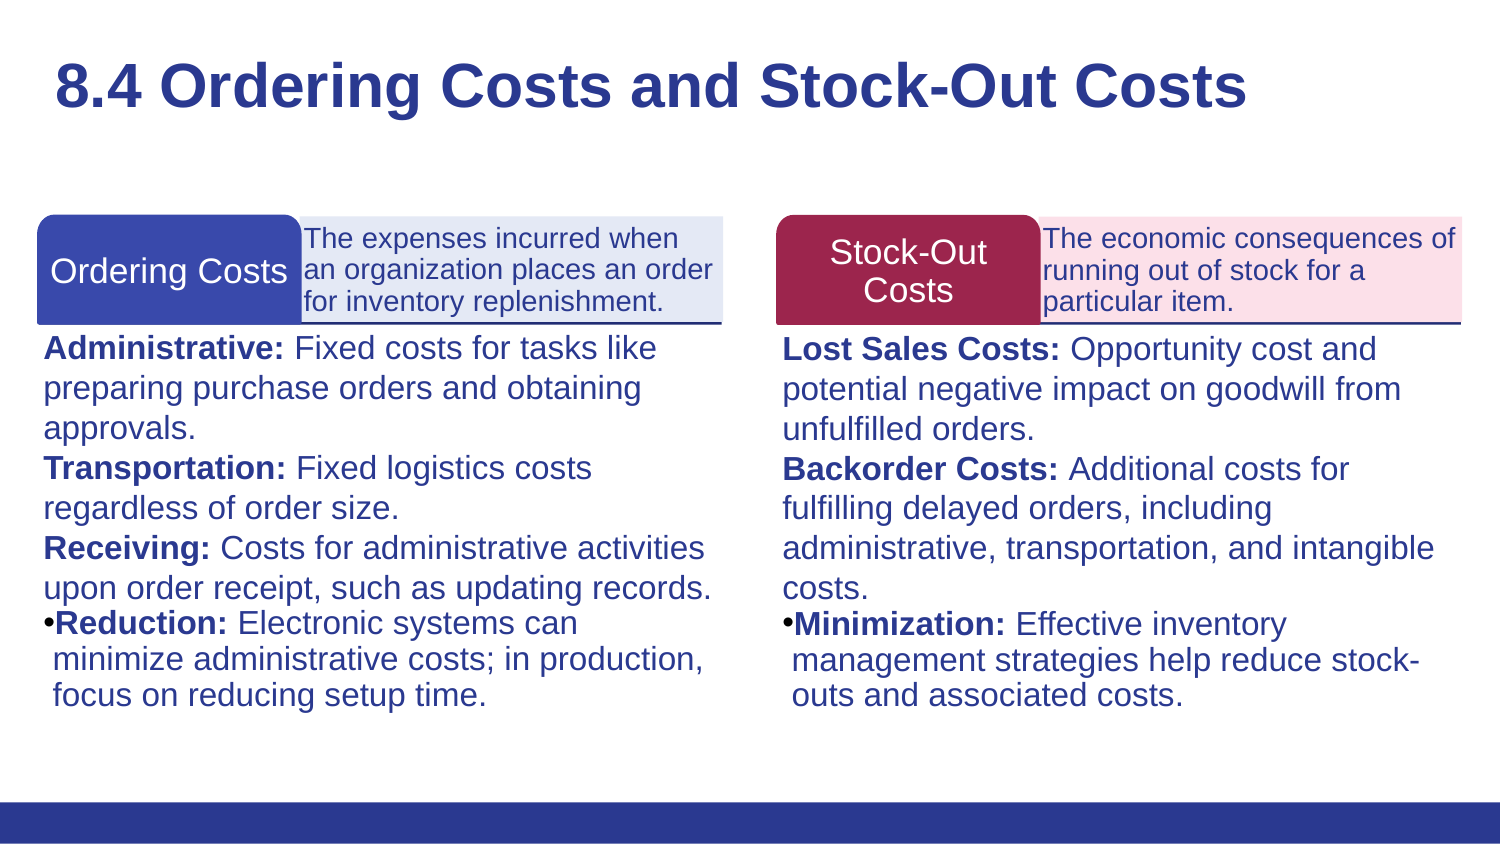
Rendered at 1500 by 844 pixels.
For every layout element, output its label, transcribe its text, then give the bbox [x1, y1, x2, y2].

title 8.4 Ordering Costs and Stock-Out Costs [40, 29, 1463, 163]
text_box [38, 216, 1463, 751]
